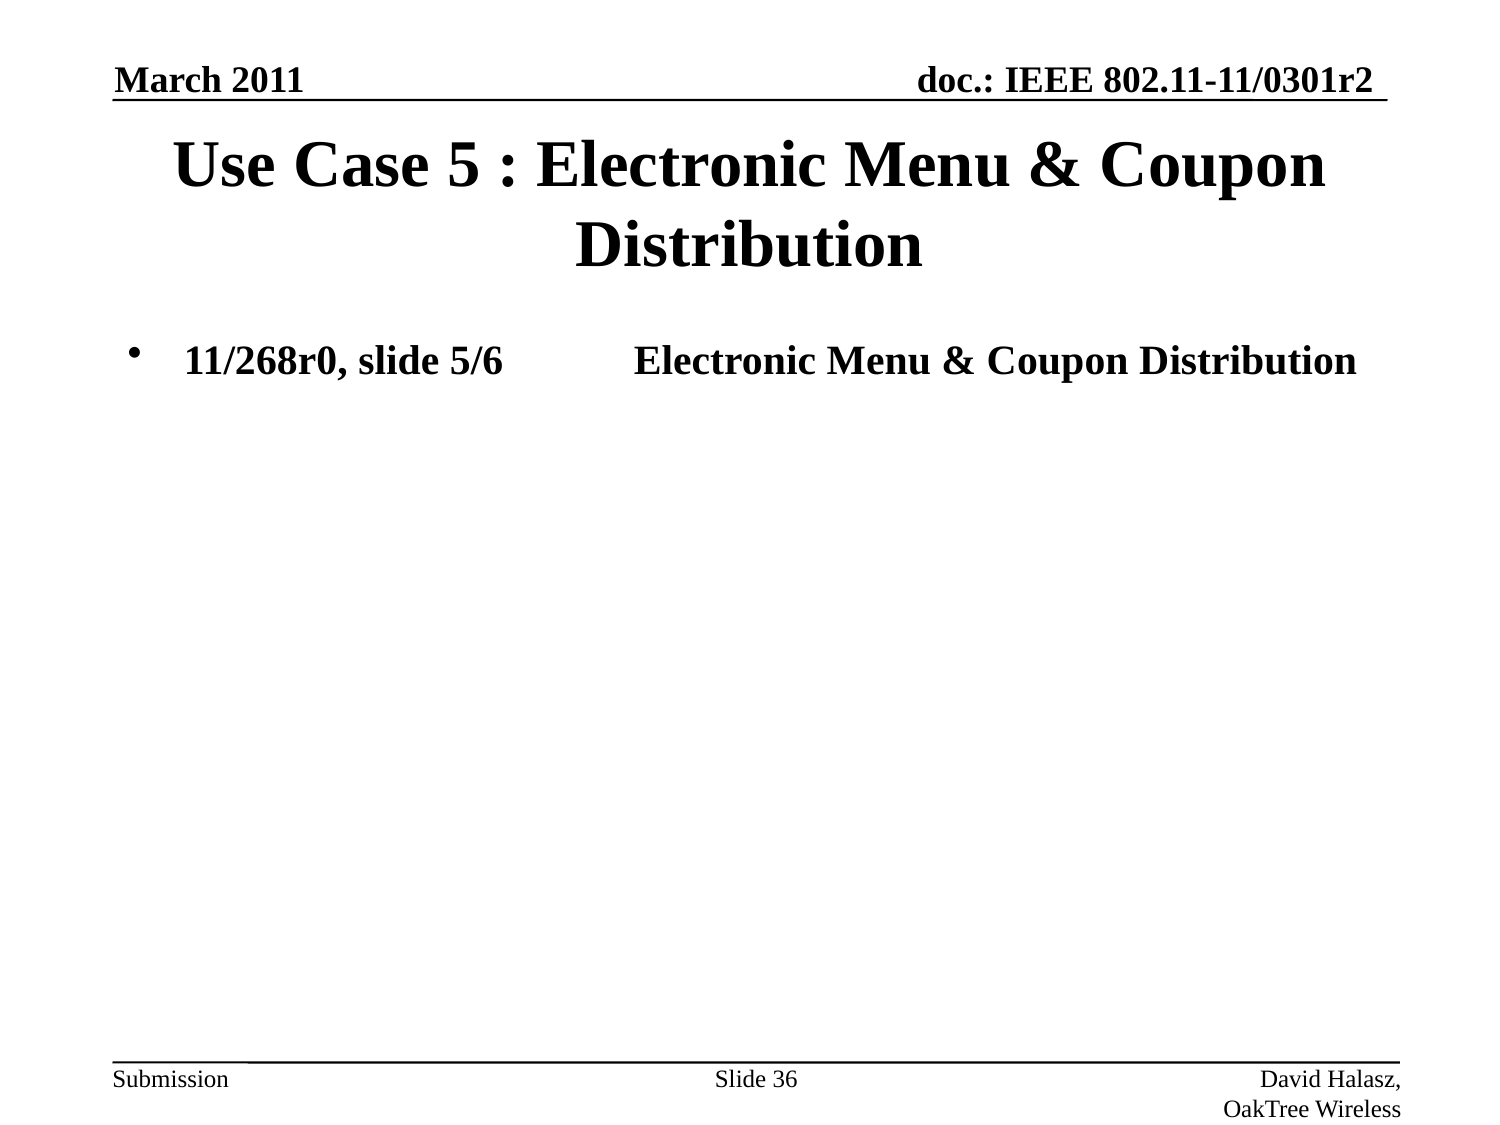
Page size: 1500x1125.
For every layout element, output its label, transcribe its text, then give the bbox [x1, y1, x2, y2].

footer David Halasz, OakTree Wireless [1185, 1061, 1402, 1093]
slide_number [114, 54, 333, 101]
title Use Case 5 : Electronic Menu & Coupon Distribution [112, 112, 1388, 288]
slide_number Slide 36 [712, 1061, 800, 1093]
list 11/268r0, slide 5/6 Electronic Menu & Coupon Distribution [112, 324, 1388, 1001]
